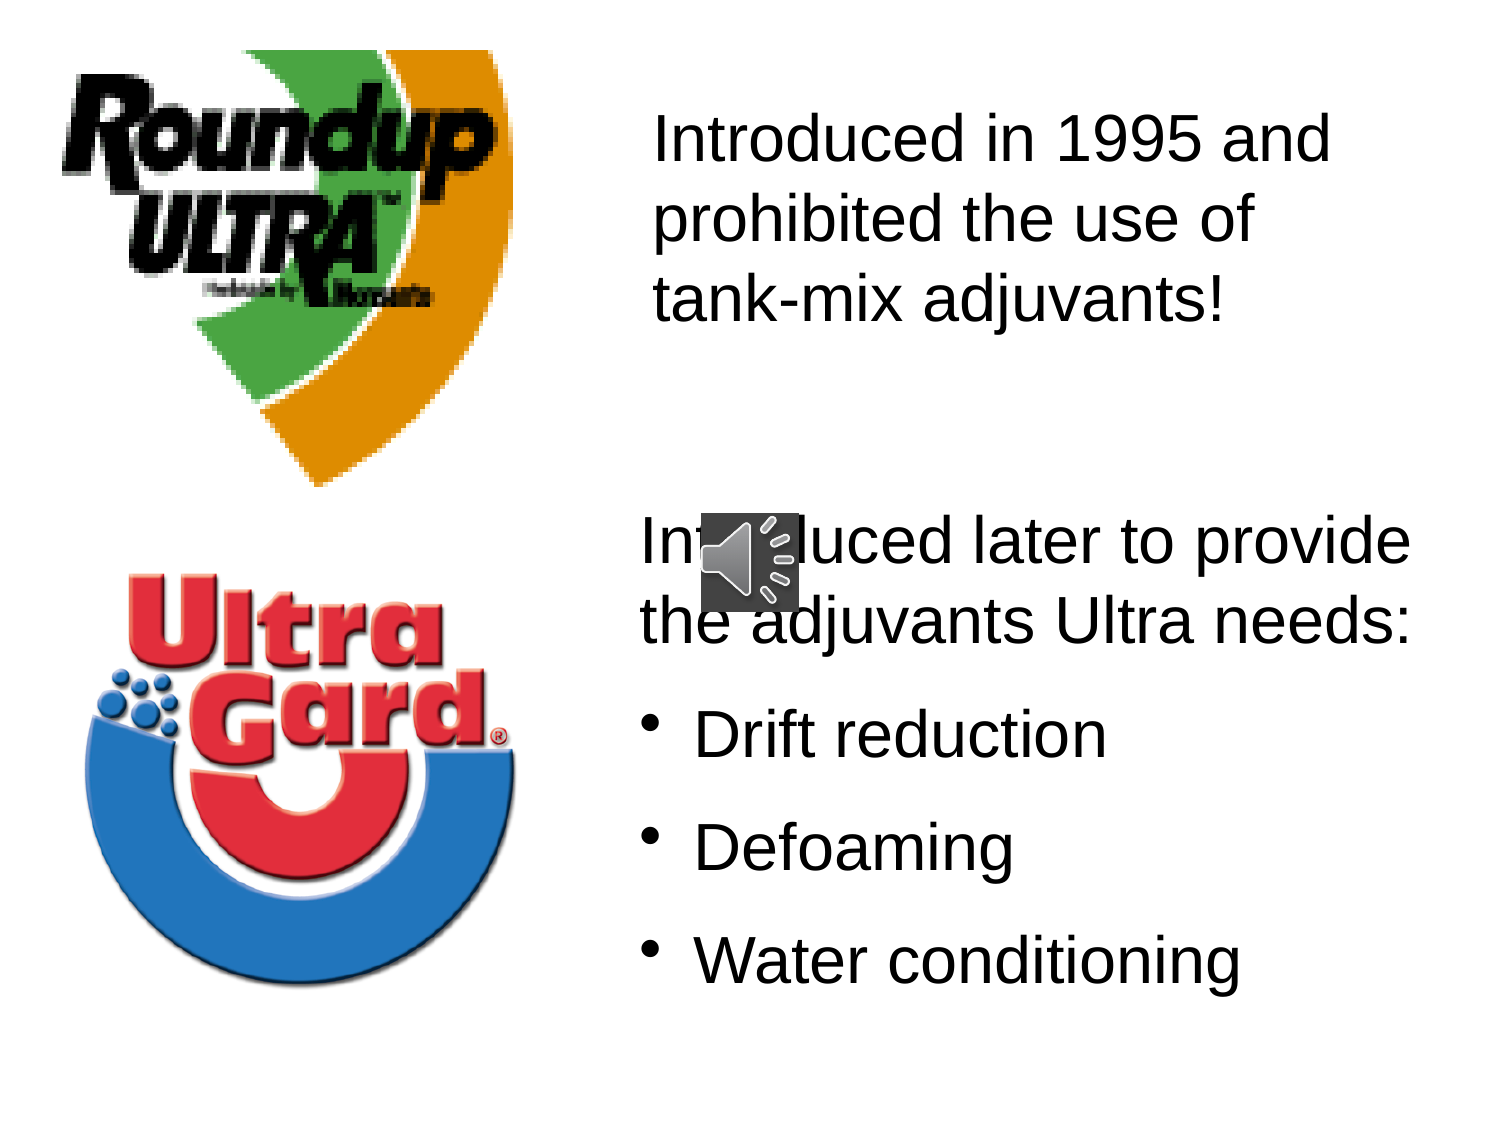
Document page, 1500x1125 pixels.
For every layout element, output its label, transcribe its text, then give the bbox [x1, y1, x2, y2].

picture [74, 562, 526, 994]
picture [699, 512, 801, 613]
text_box Introduced later to provide the adjuvants Ultra needs: Drift reduction Defoaming Water conditioning [624, 489, 1475, 1005]
text_box Introduced in 1995 and prohibited the use of tank-mix adjuvants! [637, 87, 1350, 343]
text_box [62, 50, 513, 487]
